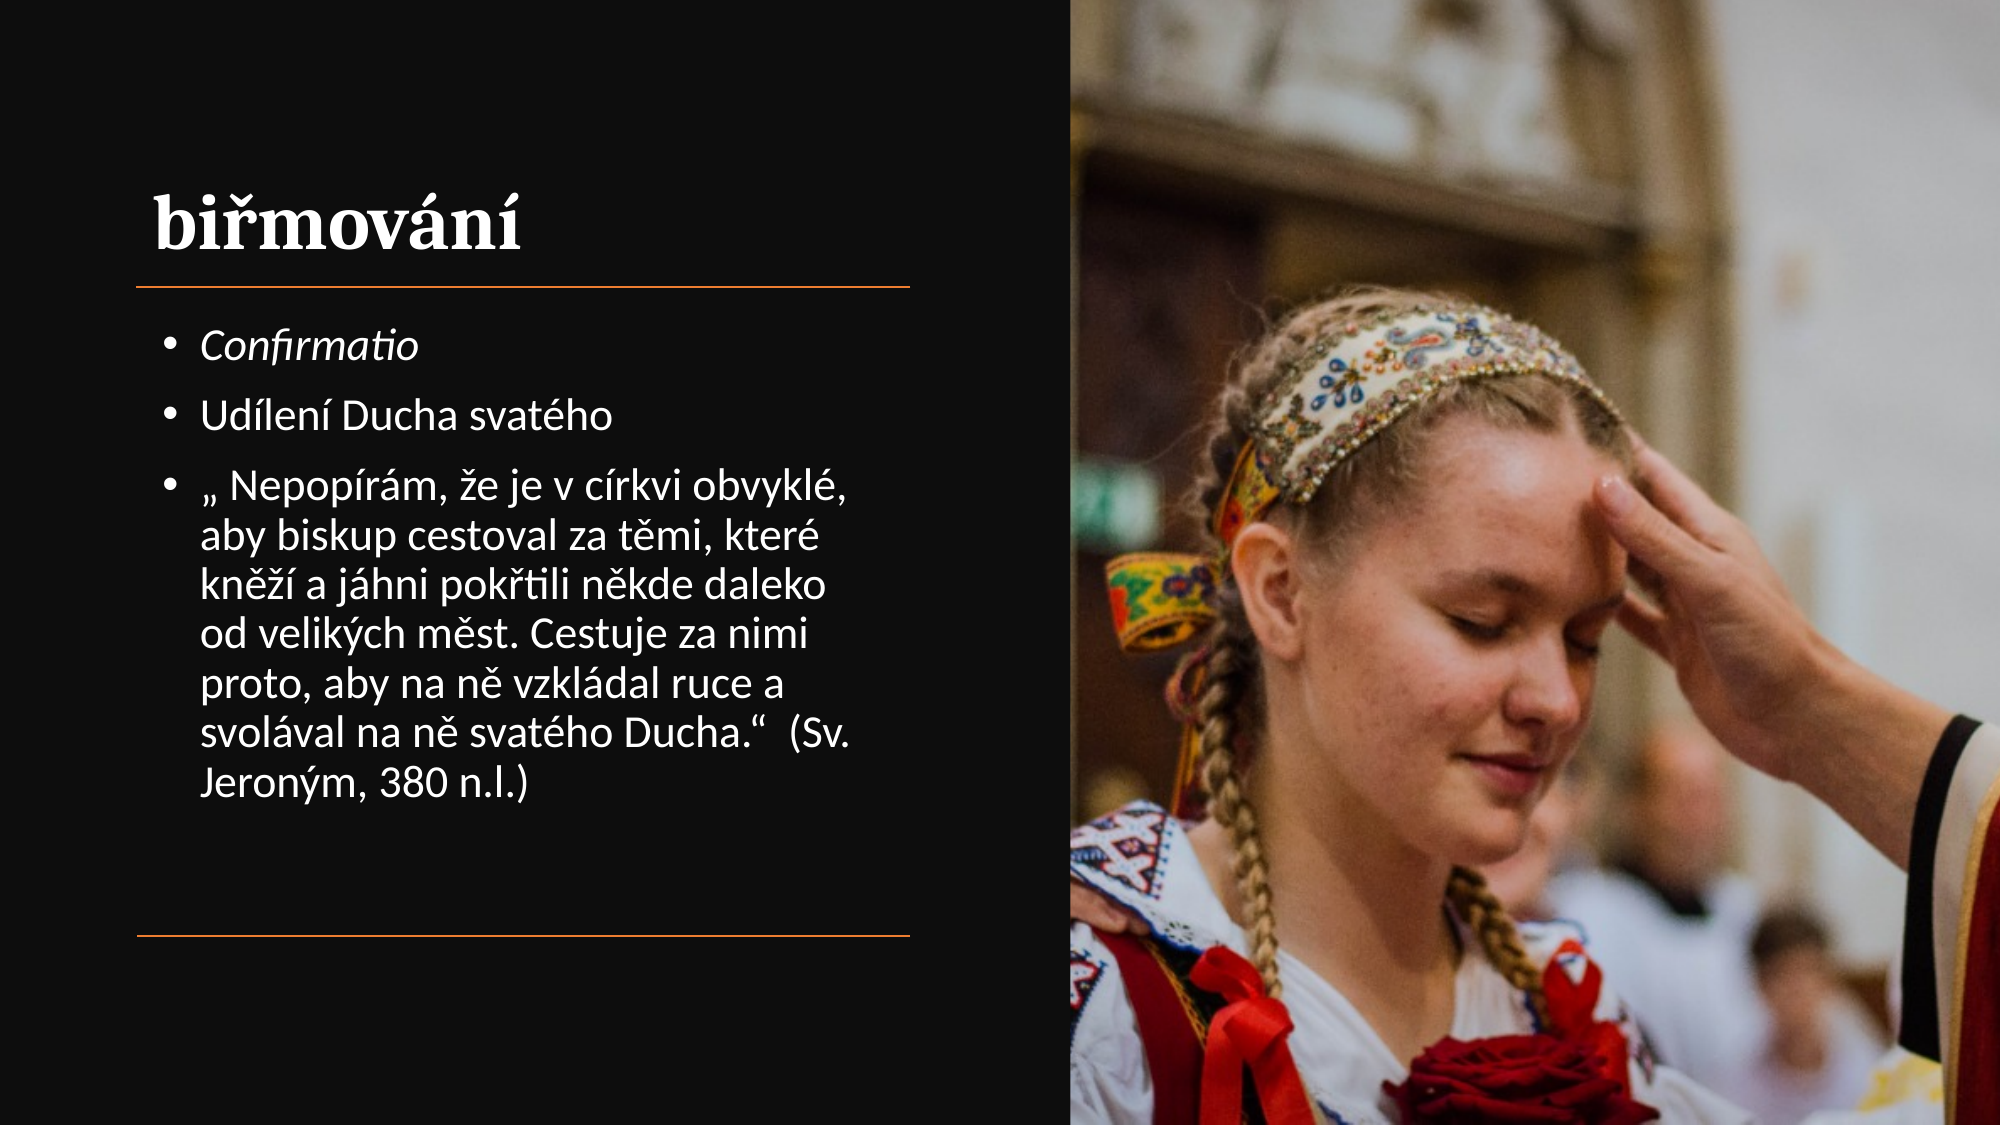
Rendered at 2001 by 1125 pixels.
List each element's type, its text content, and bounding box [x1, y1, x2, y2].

list Confirmatio Udílení Ducha svatého „ Nepopírám, že je v církvi obvyklé, aby biskup cestoval za těmi, které kněží a jáhni pokřtili někde daleko od velikých měst. Cestuje za nimi proto, aby na ně vzkládal ruce a svolával na ně svatého Ducha.“ (Sv. Jeroným, 380 n.l.) [147, 313, 900, 912]
title biřmování [137, 73, 910, 275]
picture [1070, 0, 2000, 1125]
text_box [0, 0, 1070, 1125]
